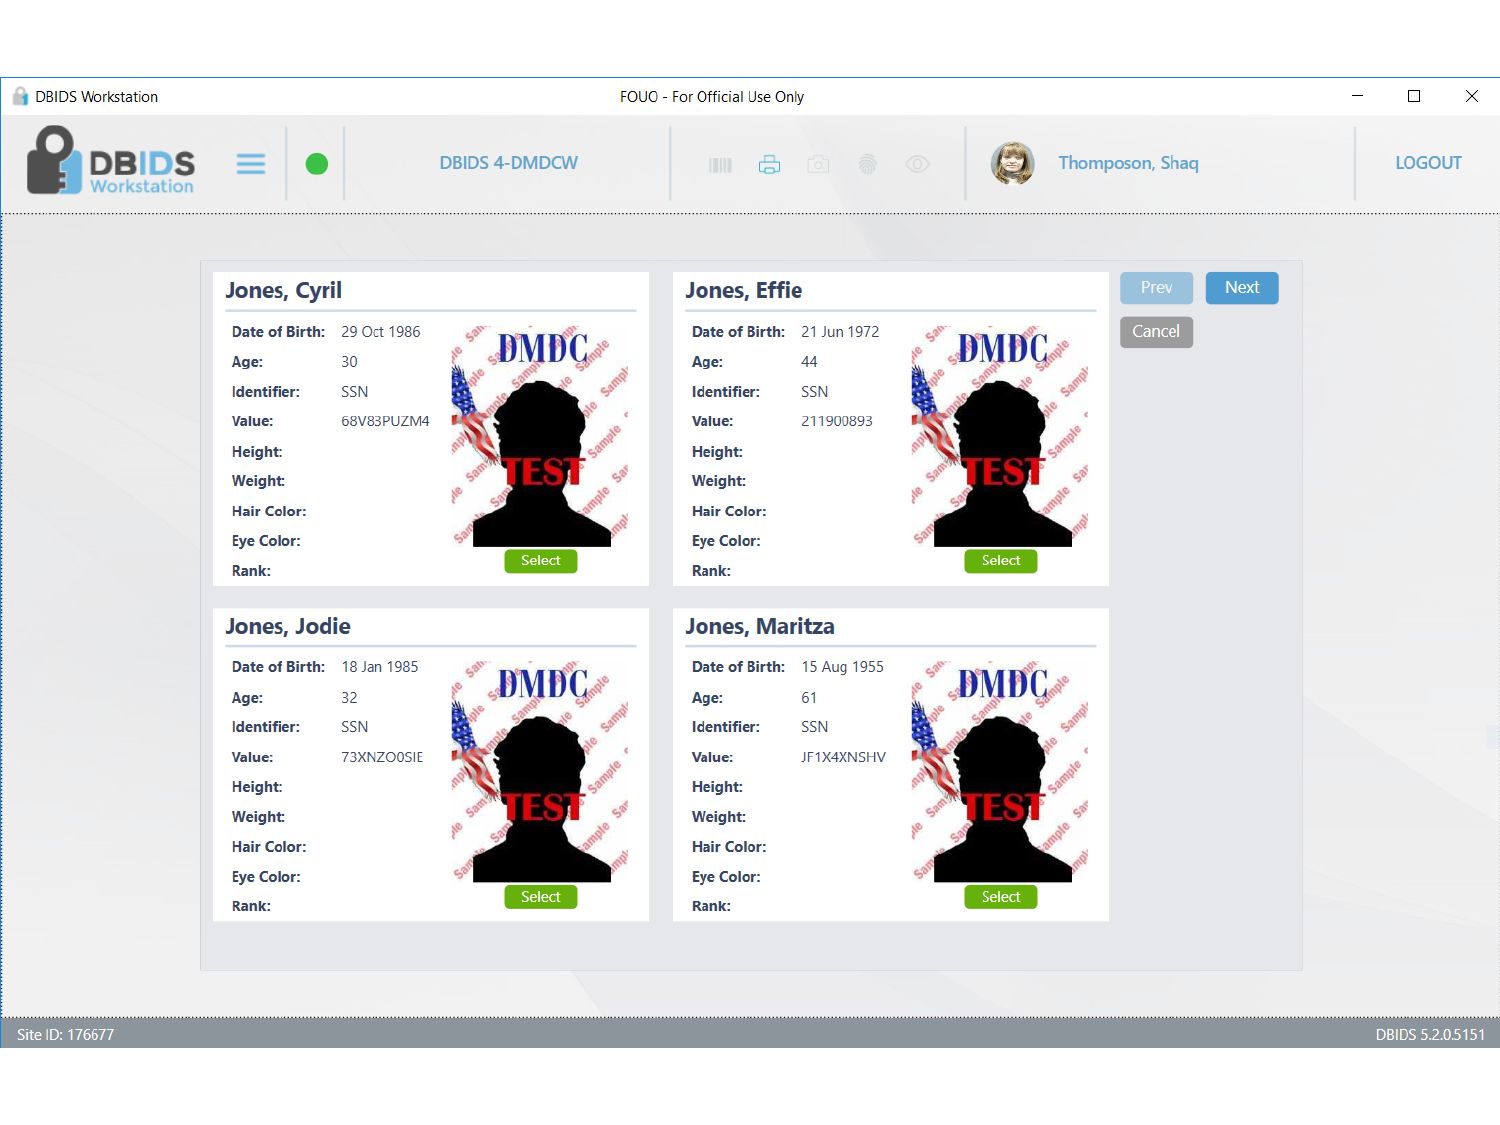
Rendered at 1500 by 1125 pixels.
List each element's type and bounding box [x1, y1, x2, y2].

picture [0, 77, 1500, 1048]
